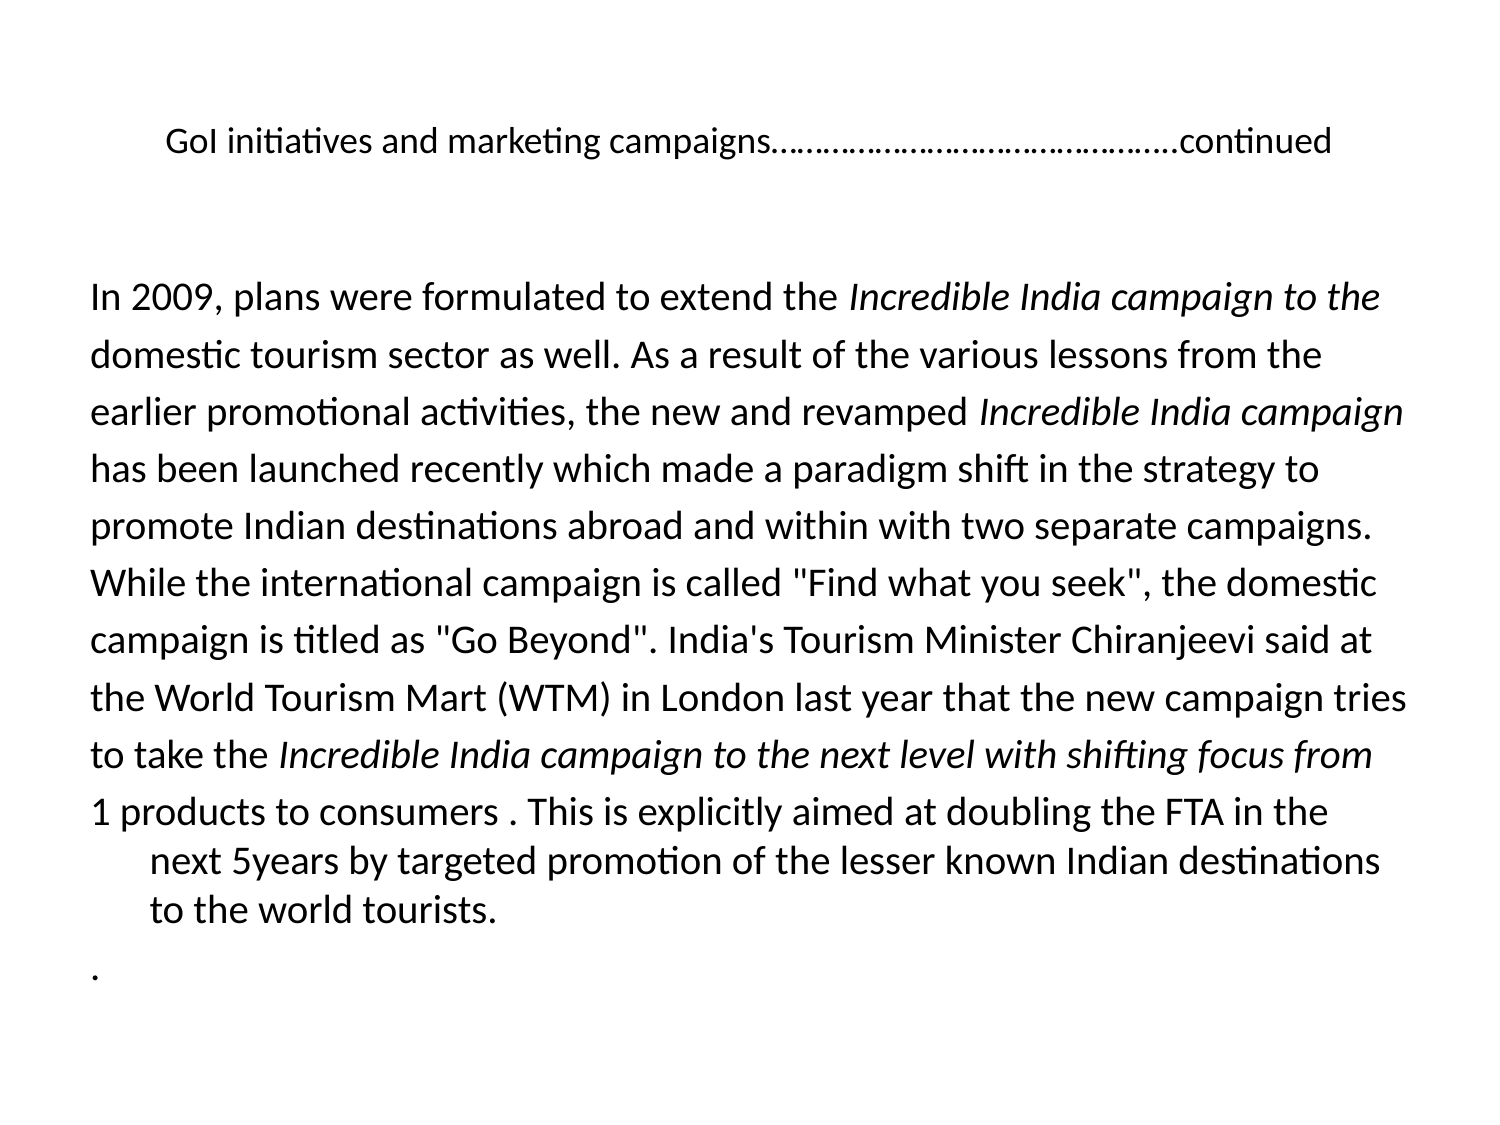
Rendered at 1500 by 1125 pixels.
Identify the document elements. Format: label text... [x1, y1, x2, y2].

list In 2009, plans were formulated to extend the Incredible India campaign to the domestic tourism sector as well. As a result of the various lessons from the earlier promotional activities, the new and revamped Incredible India campaign has been launched recently which made a paradigm shift in the strategy to promote Indian destinations abroad and within with two separate campaigns. While the international campaign is called "Find what you seek", the domestic campaign is titled as "Go Beyond". India's Tourism Minister Chiranjeevi said at the World Tourism Mart (WTM) in London last year that the new campaign tries to take the Incredible India campaign to the next level with shifting focus from 1 products to consumers . This is explicitly aimed at doubling the FTA in the next 5years by targeted promotion of the lesser known Indian destinations to the world tourists. . [75, 262, 1425, 1005]
title GoI initiatives and marketing campaigns………………………………………..continued [75, 45, 1425, 233]
